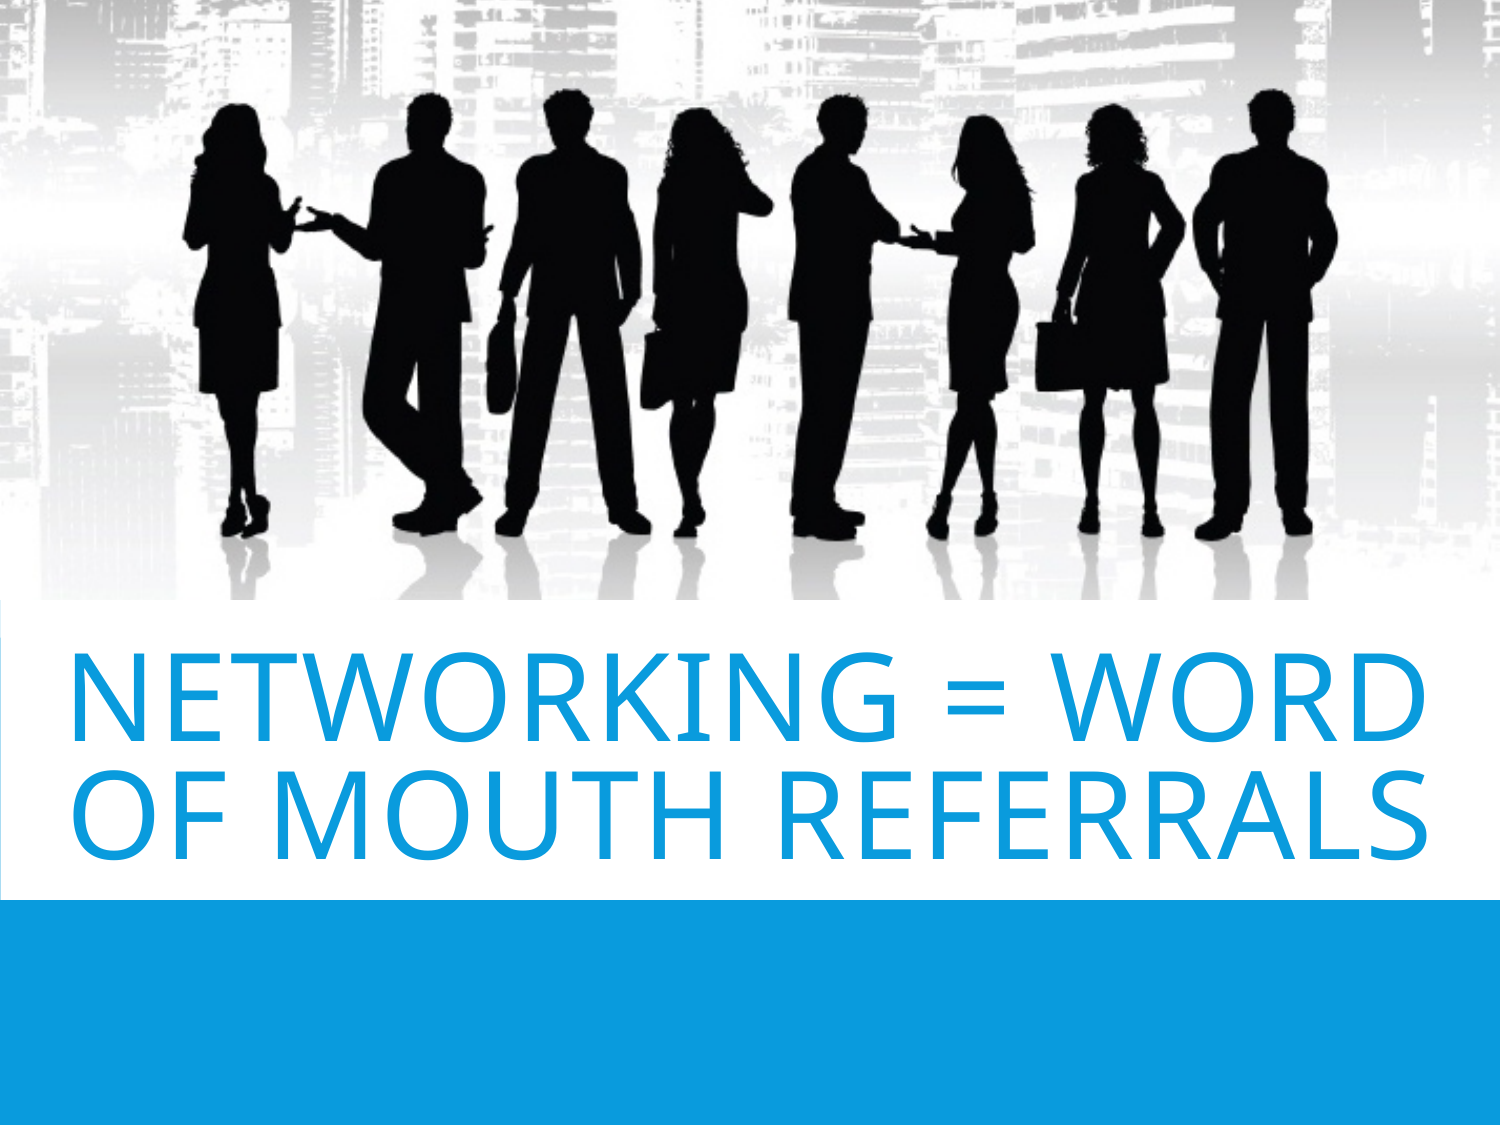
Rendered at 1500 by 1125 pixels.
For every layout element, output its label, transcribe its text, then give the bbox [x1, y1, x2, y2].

text_box [0, 609, 1500, 901]
text_box Networking = Word of Mouth Referrals [45, 622, 1457, 908]
picture [0, 0, 1500, 601]
